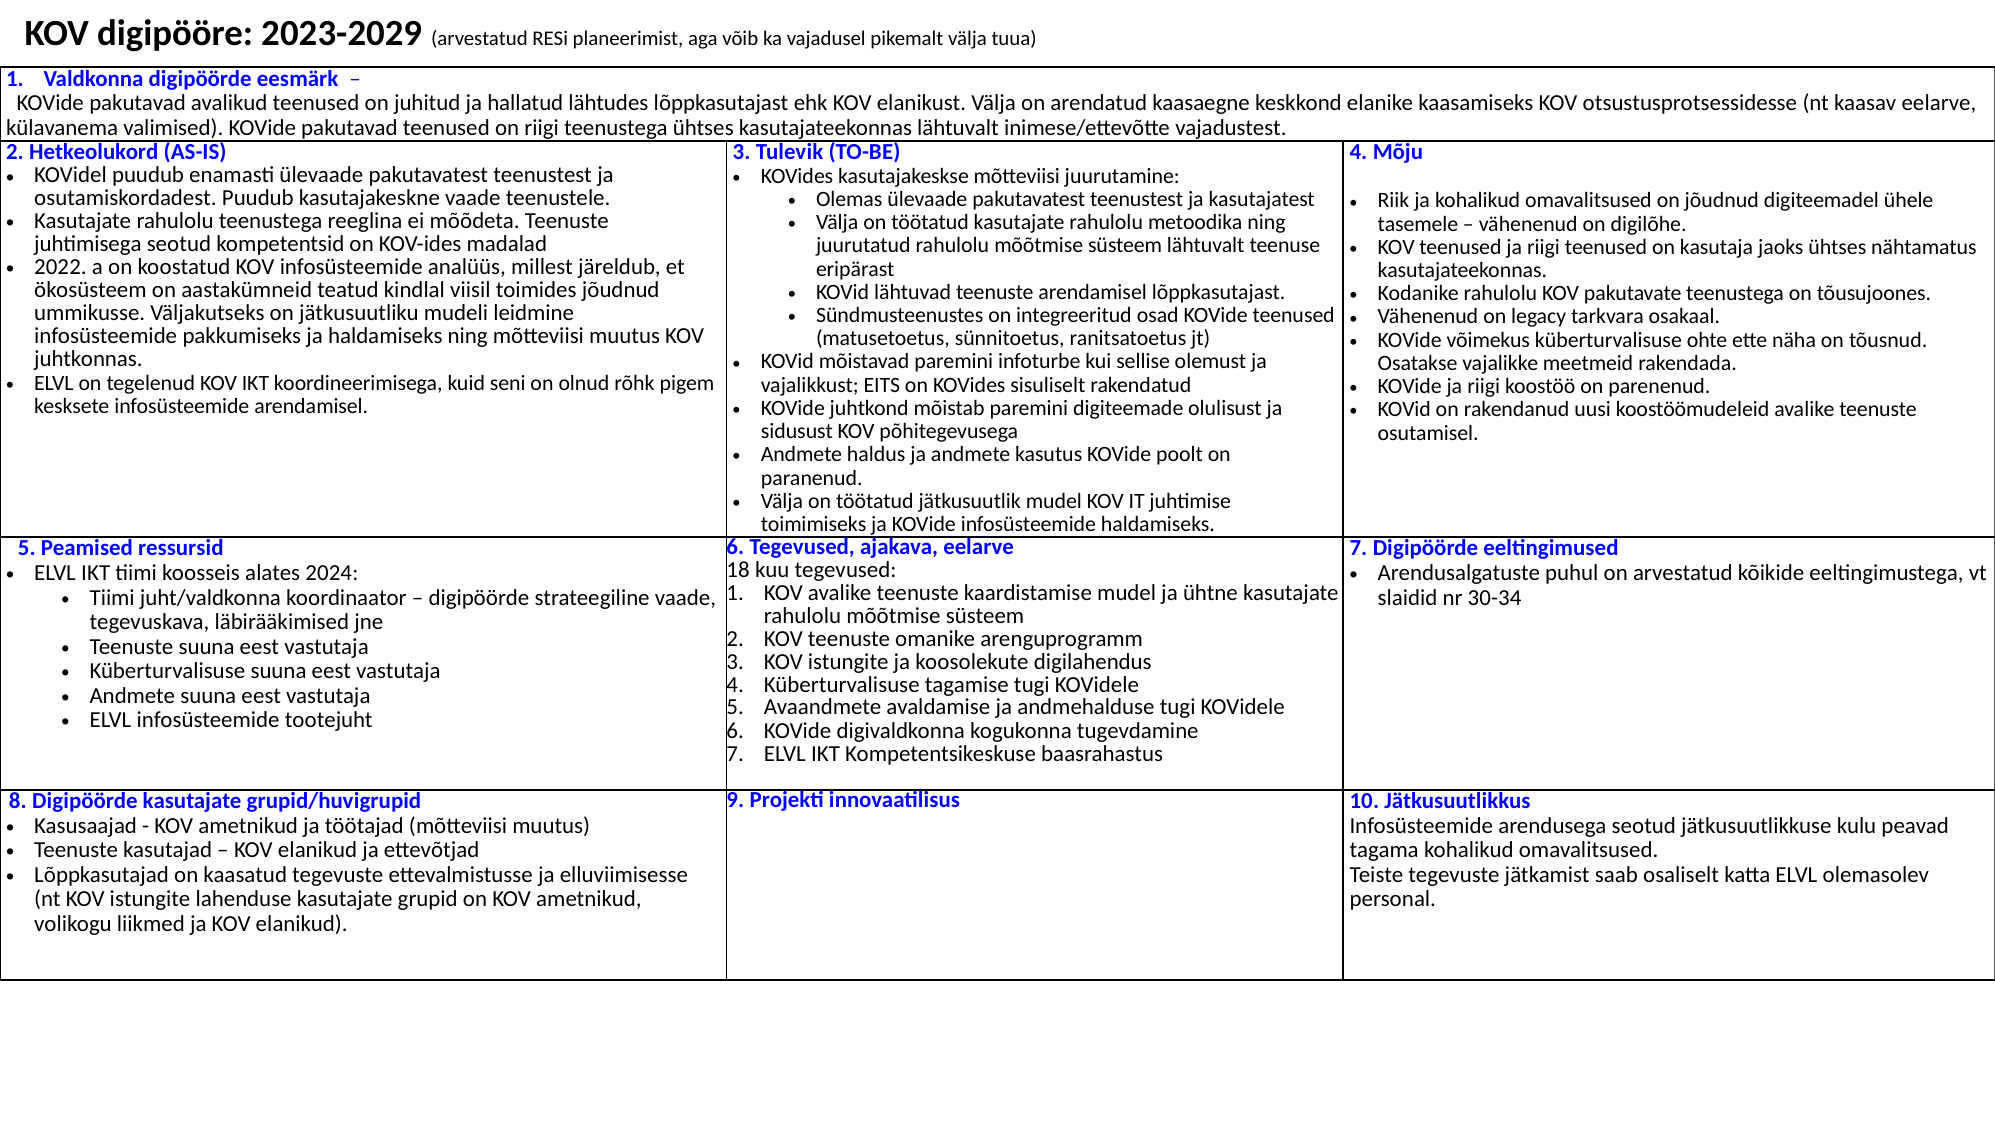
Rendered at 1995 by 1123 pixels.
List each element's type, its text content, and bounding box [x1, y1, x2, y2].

table_header Valdkonna digipöörde eesmärk – KOVide pakutavad avalikud teenused on juhitud ja hallatud lähtudes lõppkasutajast ehk KOV elanikust. Välja on arendatud kaasaegne keskkond elanike kaasamiseks KOV otsustusprotsessidesse (nt kaasav eelarve, külavanema valimised). KOVide pakutavad teenused on riigi teenustega ühtses kasutajateekonnas lähtuvalt inimese/ettevõtte vajadustest. [1, 68, 1994, 140]
table_cell 8. Digipöörde kasutajate grupid/huvigrupid Kasusaajad - KOV ametnikud ja töötajad (mõtteviisi muutus) Teenuste kasutajad – KOV elanikud ja ettevõtjad Lõppkasutajad on kaasatud tegevuste ettevalmistusse ja elluviimisesse (nt KOV istungite lahenduse kasutajate grupid on KOV ametnikud, volikogu liikmed ja KOV elanikud). [1, 791, 726, 979]
table_cell 4. Mõju Riik ja kohalikud omavalitsused on jõudnud digiteemadel ühele tasemele – vähenenud on digilõhe. KOV teenused ja riigi teenused on kasutaja jaoks ühtses nähtamatus kasutajateekonnas. Kodanike rahulolu KOV pakutavate teenustega on tõusujoones. Vähenenud on legacy tarkvara osakaal. KOVide võimekus küberturvalisuse ohte ette näha on tõusnud. Osatakse vajalikke meetmeid rakendada. KOVide ja riigi koostöö on parenenud. KOVid on rakendanud uusi koostöömudeleid avalike teenuste osutamisel. [1344, 142, 1994, 536]
title KOV digipööre: 2023-2029 (arvestatud RESi planeerimist, aga võib ka vajadusel pikemalt välja tuua) [0, 0, 1855, 66]
table_cell 6. Tegevused, ajakava, eelarve 18 kuu tegevused: KOV avalike teenuste kaardistamise mudel ja ühtne kasutajate rahulolu mõõtmise süsteem KOV teenuste omanike arenguprogramm KOV istungite ja koosolekute digilahendus Küberturvalisuse tagamise tugi KOVidele Avaandmete avaldamise ja andmehalduse tugi KOVidele KOVide digivaldkonna kogukonna tugevdamine ELVL IKT Kompetentsikeskuse baasrahastus [727, 538, 1342, 789]
table_cell 10. Jätkusuutlikkus Infosüsteemide arendusega seotud jätkusuutlikkuse kulu peavad tagama kohalikud omavalitsused. Teiste tegevuste jätkamist saab osaliselt katta ELVL olemasolev personal. [1344, 791, 1994, 979]
table_cell 7. Digipöörde eeltingimused Arendusalgatuste puhul on arvestatud kõikide eeltingimustega, vt slaidid nr 30-34 [1344, 538, 1994, 789]
table_cell 2. Hetkeolukord (AS-IS) KOVidel puudub enamasti ülevaade pakutavatest teenustest ja osutamiskordadest. Puudub kasutajakeskne vaade teenustele. Kasutajate rahulolu teenustega reeglina ei mõõdeta. Teenuste juhtimisega seotud kompetentsid on KOV-ides madalad 2022. a on koostatud KOV infosüsteemide analüüs, millest järeldub, et ökosüsteem on aastakümneid teatud kindlal viisil toimides jõudnud ummikusse. Väljakutseks on jätkusuutliku mudeli leidmine infosüsteemide pakkumiseks ja haldamiseks ning mõtteviisi muutus KOV juhtkonnas. ELVL on tegelenud KOV IKT koordineerimisega, kuid seni on olnud rõhk pigem kesksete infosüsteemide arendamisel. [1, 142, 726, 536]
table_cell 5. Peamised ressursid ELVL IKT tiimi koosseis alates 2024: Tiimi juht/valdkonna koordinaator – digipöörde strateegiline vaade, tegevuskava, läbirääkimised jne Teenuste suuna eest vastutaja Küberturvalisuse suuna eest vastutaja Andmete suuna eest vastutaja ELVL infosüsteemide tootejuht [1, 538, 726, 789]
table_cell 9. Projekti innovaatilisus [727, 791, 1342, 979]
table_cell 3. Tulevik (TO-BE) KOVides kasutajakeskse mõtteviisi juurutamine: Olemas ülevaade pakutavatest teenustest ja kasutajatest Välja on töötatud kasutajate rahulolu metoodika ning juurutatud rahulolu mõõtmise süsteem lähtuvalt teenuse eripärast KOVid lähtuvad teenuste arendamisel lõppkasutajast. Sündmusteenustes on integreeritud osad KOVide teenused (matusetoetus, sünnitoetus, ranitsatoetus jt) KOVid mõistavad paremini infoturbe kui sellise olemust ja vajalikkust; EITS on KOVides sisuliselt rakendatud KOVide juhtkond mõistab paremini digiteemade olulisust ja sidusust KOV põhitegevusega Andmete haldus ja andmete kasutus KOVide poolt on paranenud. Välja on töötatud jätkusuutlik mudel KOV IT juhtimise toimimiseks ja KOVide infosüsteemide haldamiseks. [727, 142, 1342, 536]
